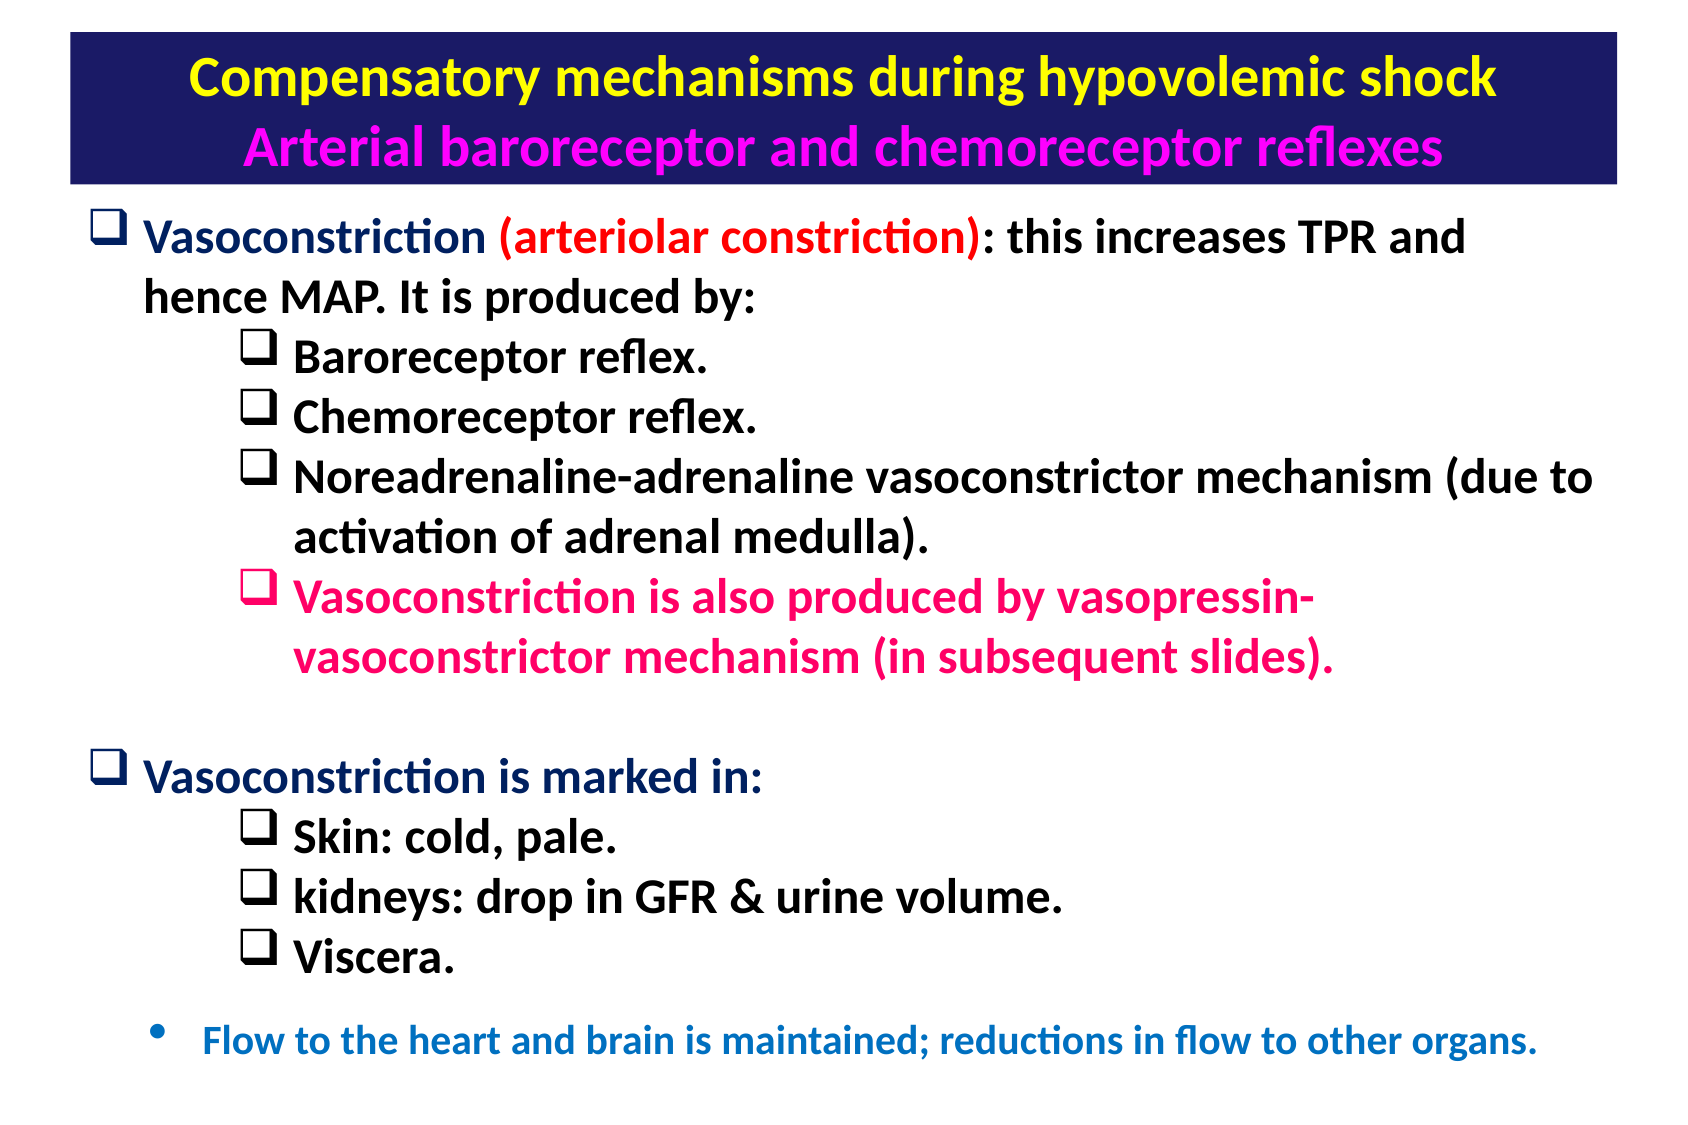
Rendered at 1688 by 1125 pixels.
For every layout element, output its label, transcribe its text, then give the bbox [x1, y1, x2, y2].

text_box Flow to the heart and brain is maintained; reductions in flow to other organs. [0, 1005, 1688, 1071]
text_box Vasoconstriction (arteriolar constriction): this increases TPR and hence MAP. It is produced by: Baroreceptor reflex. Chemoreceptor reflex. Noreadrenaline-adrenaline vasoconstrictor mechanism (due to activation of adrenal medulla). Vasoconstriction is also produced by vasopressin-vasoconstrictor mechanism (in subsequent slides). Vasoconstriction is marked in: Skin: cold, pale. kidneys: drop in GFR & urine volume. Viscera. [58, 196, 1618, 991]
text_box Compensatory mechanisms during hypovolemic shock Arterial baroreceptor and chemoreceptor reflexes [70, 32, 1618, 185]
